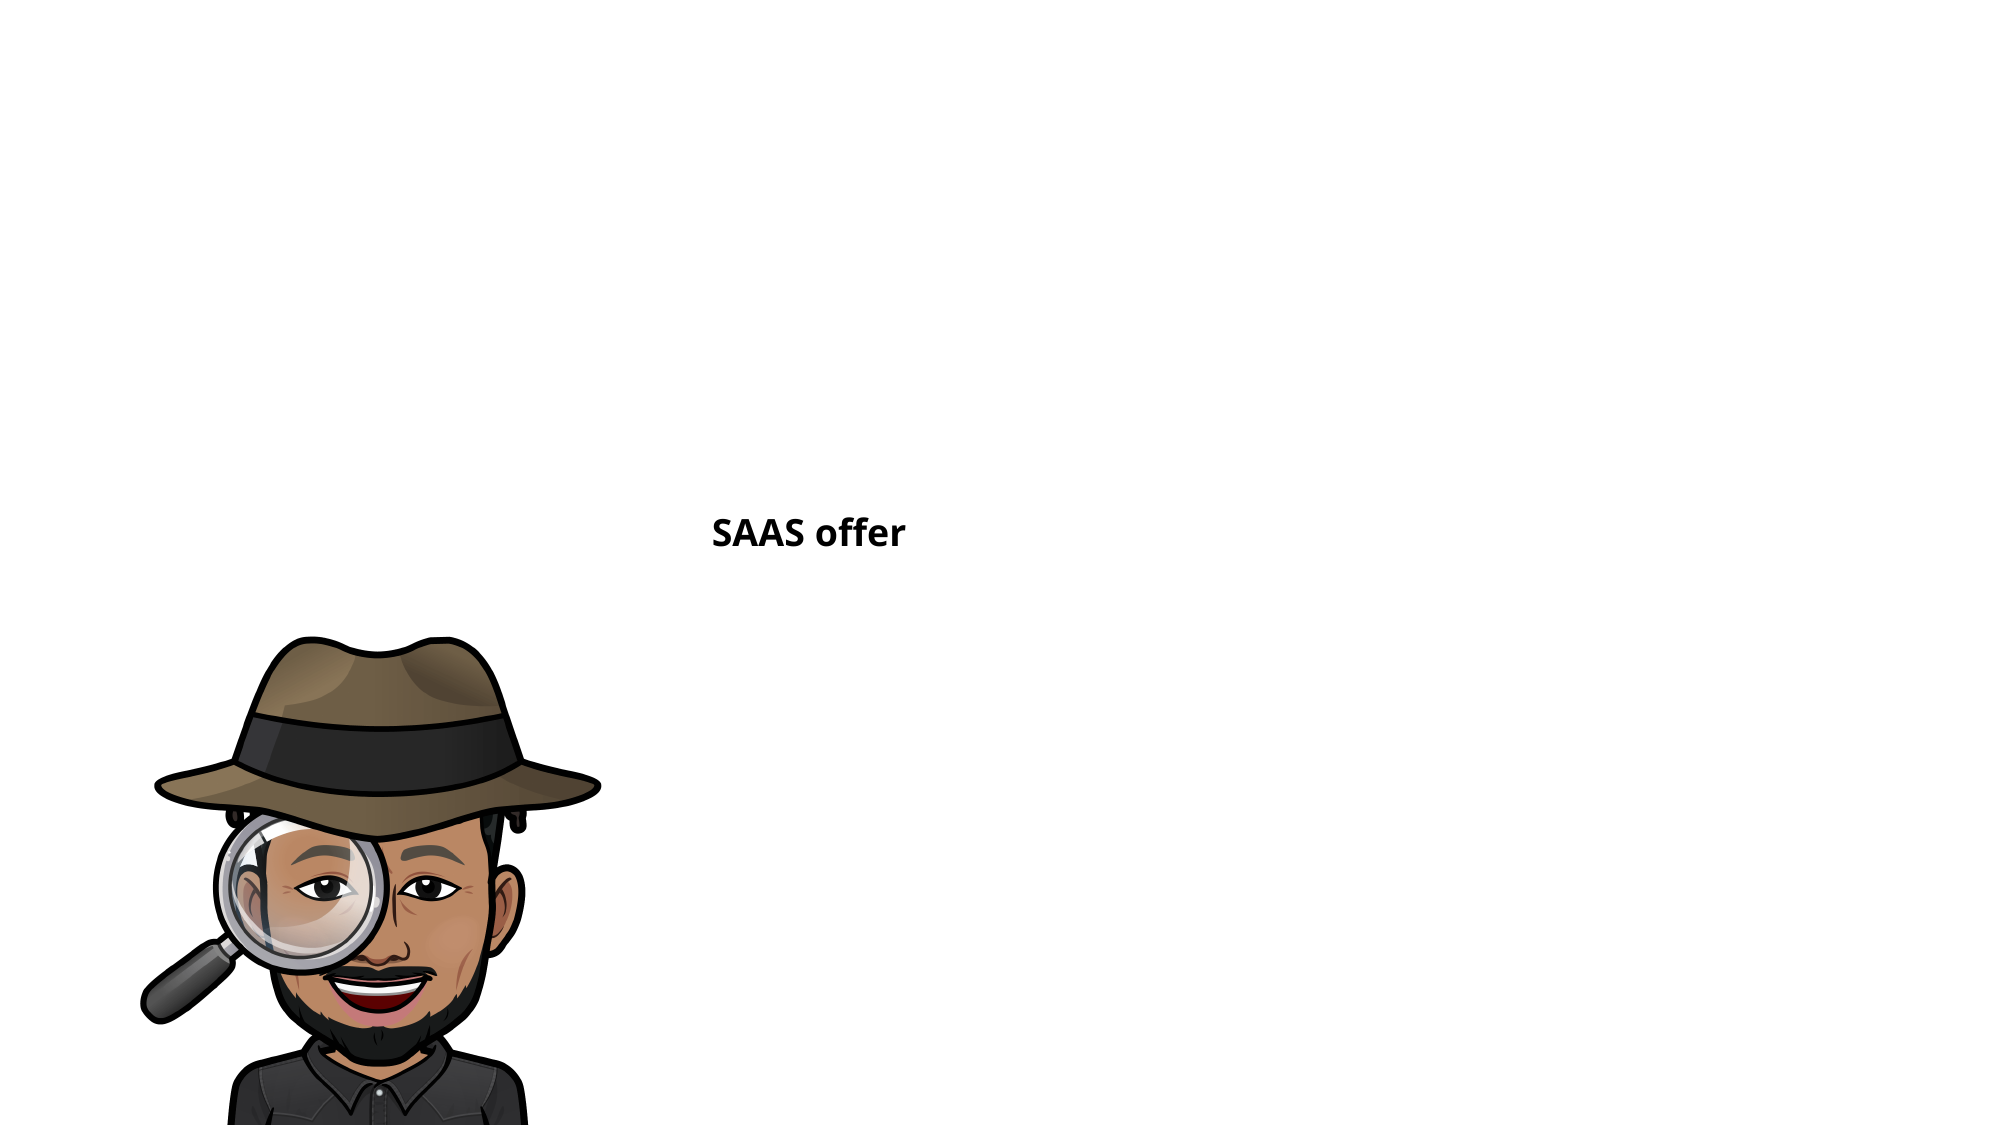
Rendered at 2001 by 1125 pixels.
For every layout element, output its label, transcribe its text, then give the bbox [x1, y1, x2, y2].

picture [113, 602, 637, 1125]
text_box SAAS offer [697, 501, 932, 562]
